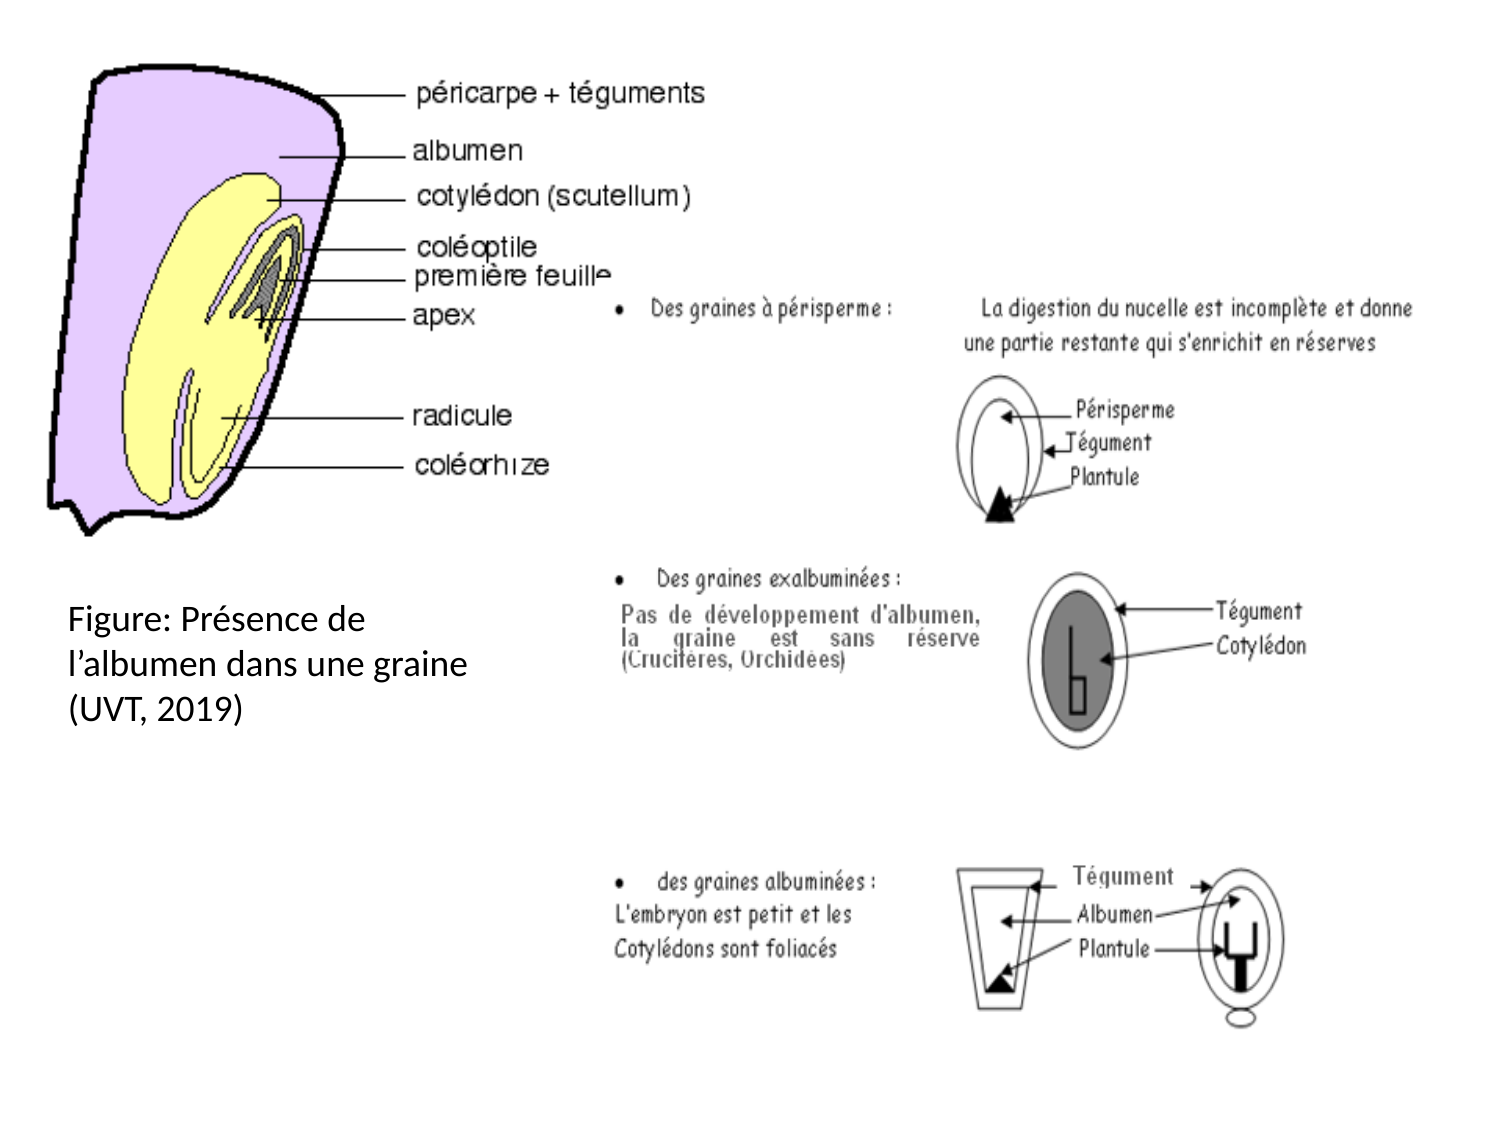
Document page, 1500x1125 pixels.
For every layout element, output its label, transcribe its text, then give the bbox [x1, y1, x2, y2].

picture [29, 54, 1416, 1036]
text_box Figure: Présence de l’albumen dans une graine (UVT, 2019) [53, 586, 502, 736]
